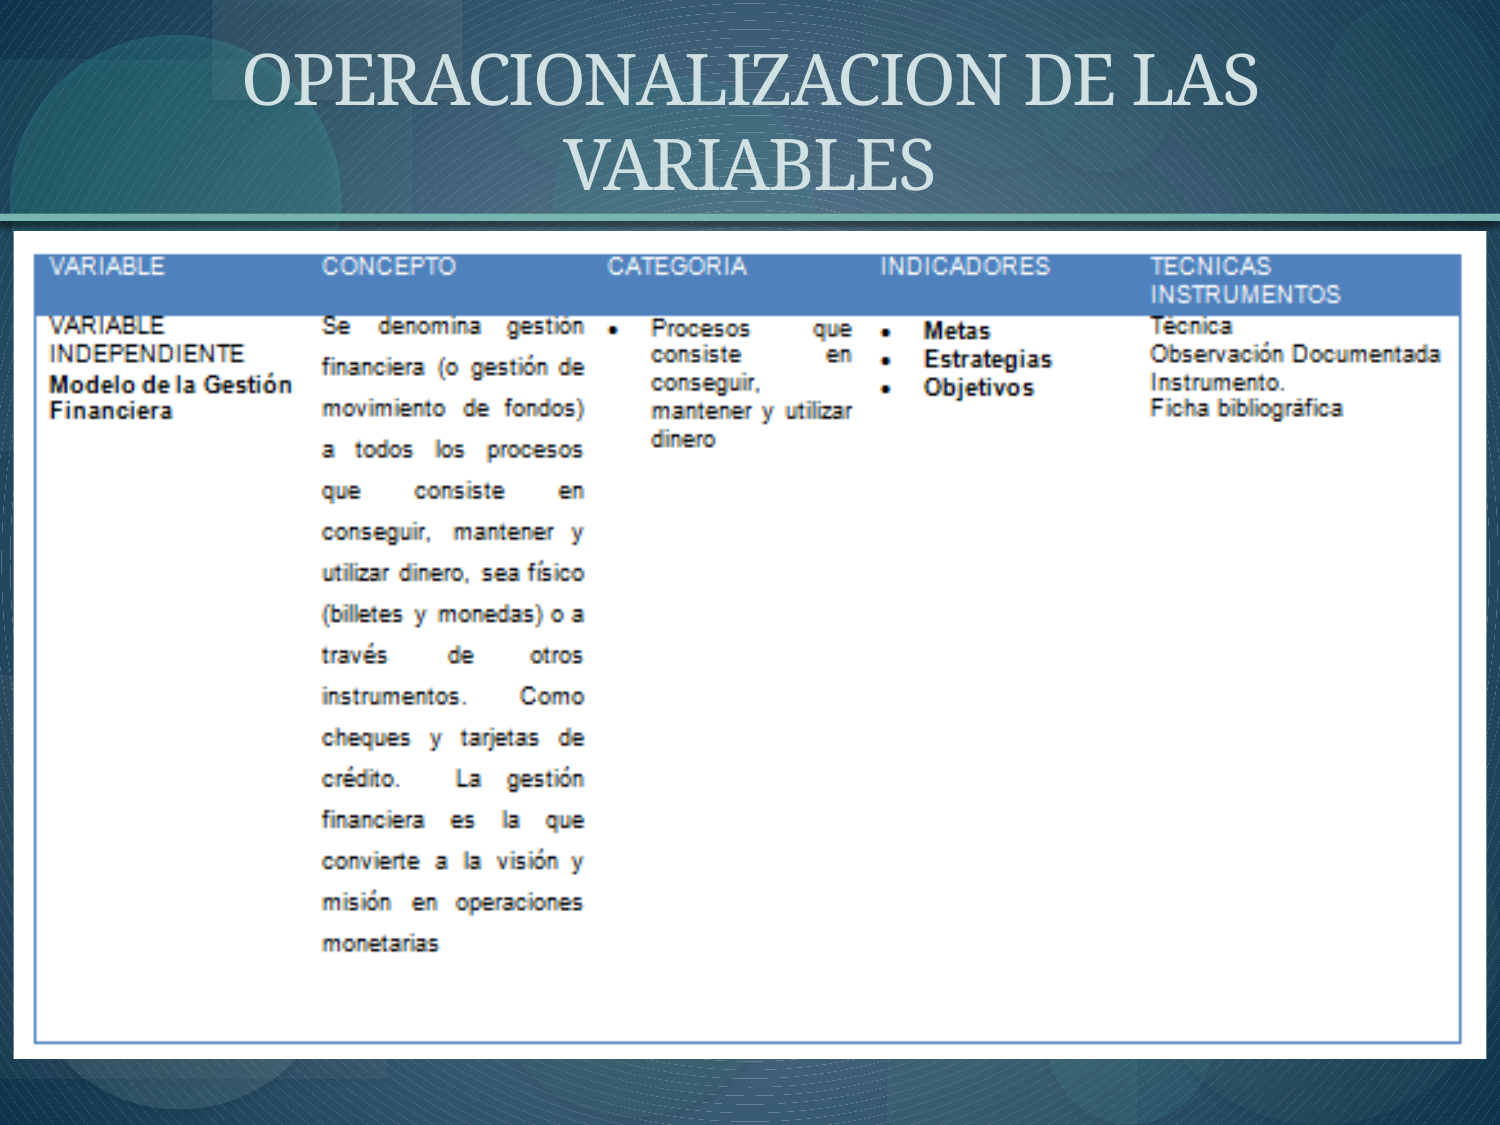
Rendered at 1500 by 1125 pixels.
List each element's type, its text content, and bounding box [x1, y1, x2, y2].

title OPERACIONALIZACION DE LAS VARIABLES [75, 24, 1425, 213]
picture [13, 231, 1487, 1059]
